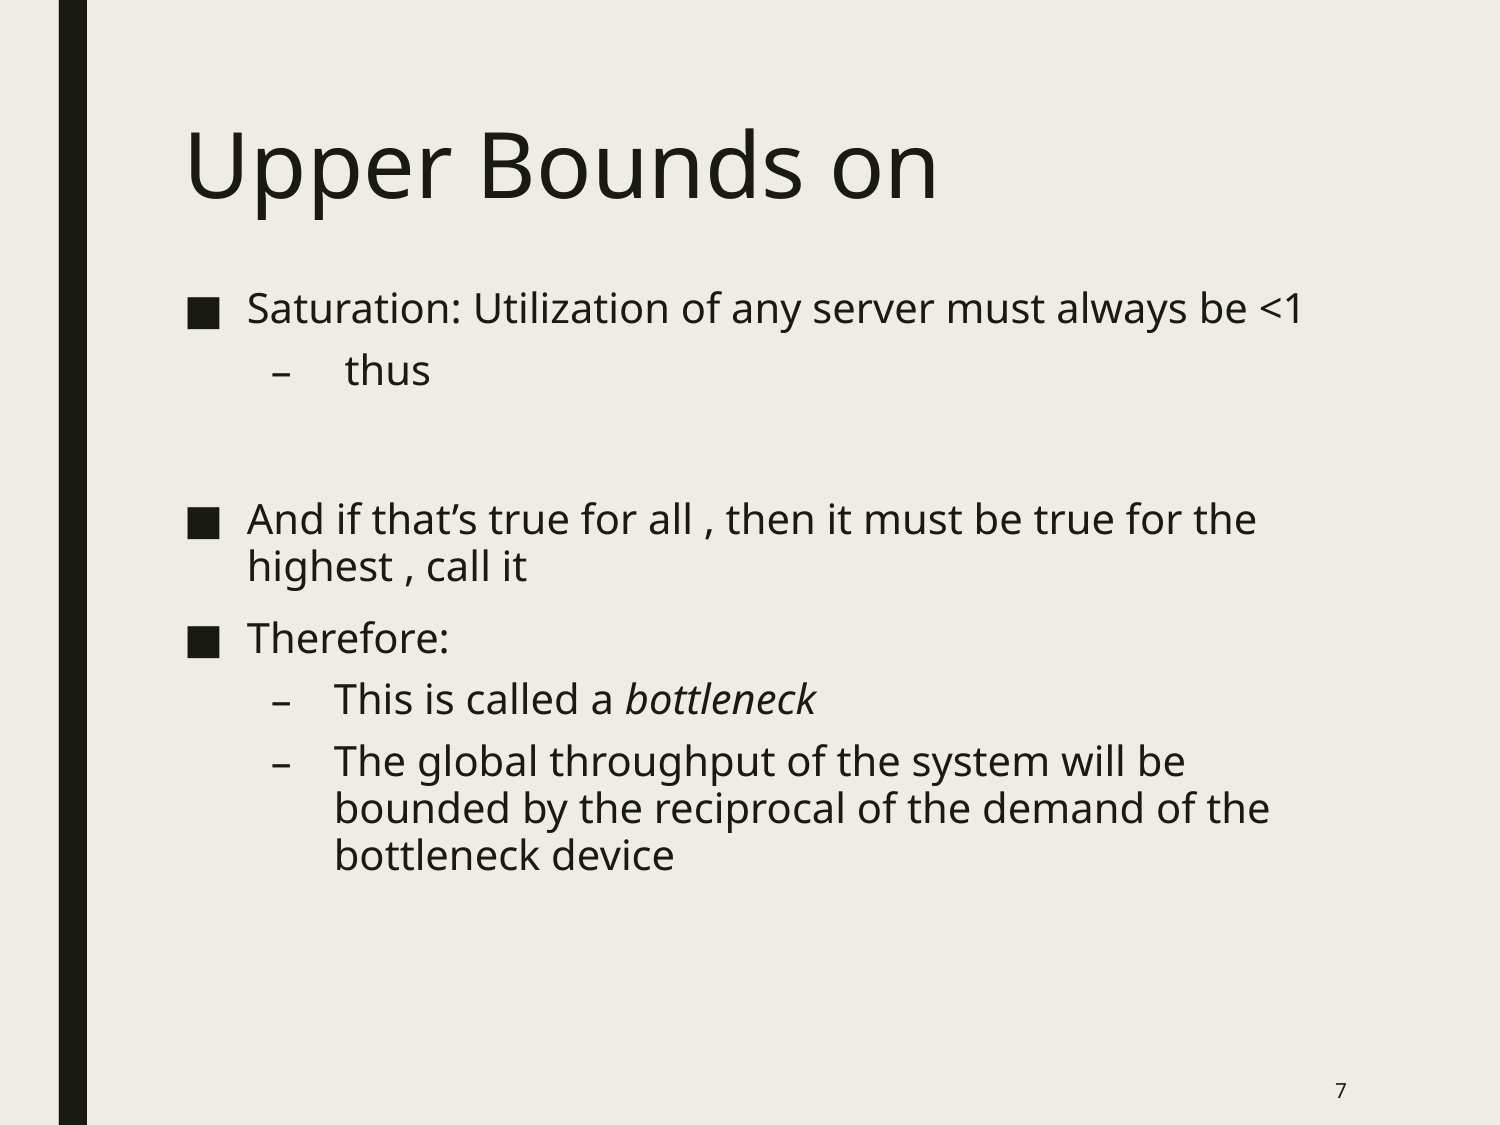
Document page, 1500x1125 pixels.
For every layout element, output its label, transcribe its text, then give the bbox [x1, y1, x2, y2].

slide_number 7 [1165, 1058, 1362, 1125]
